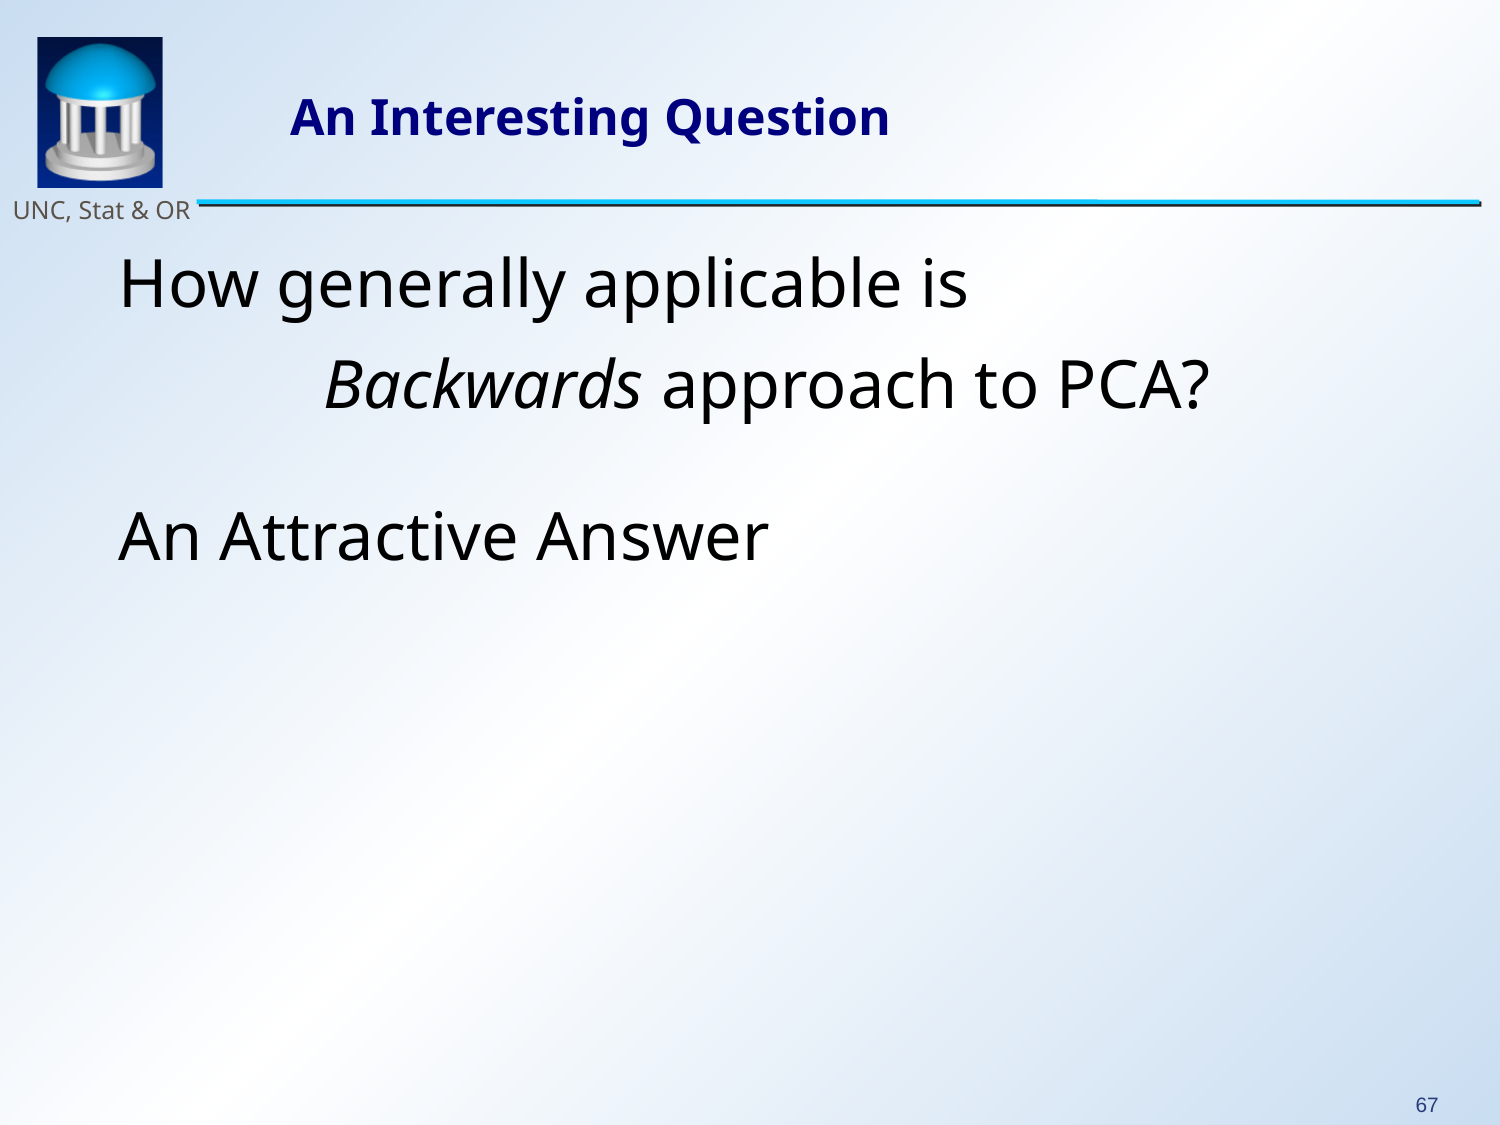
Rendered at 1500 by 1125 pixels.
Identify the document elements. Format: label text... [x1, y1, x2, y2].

list How generally applicable is Backwards approach to PCA? An Attractive Answer [103, 224, 1432, 1076]
title An Interesting Question [274, 74, 1448, 156]
